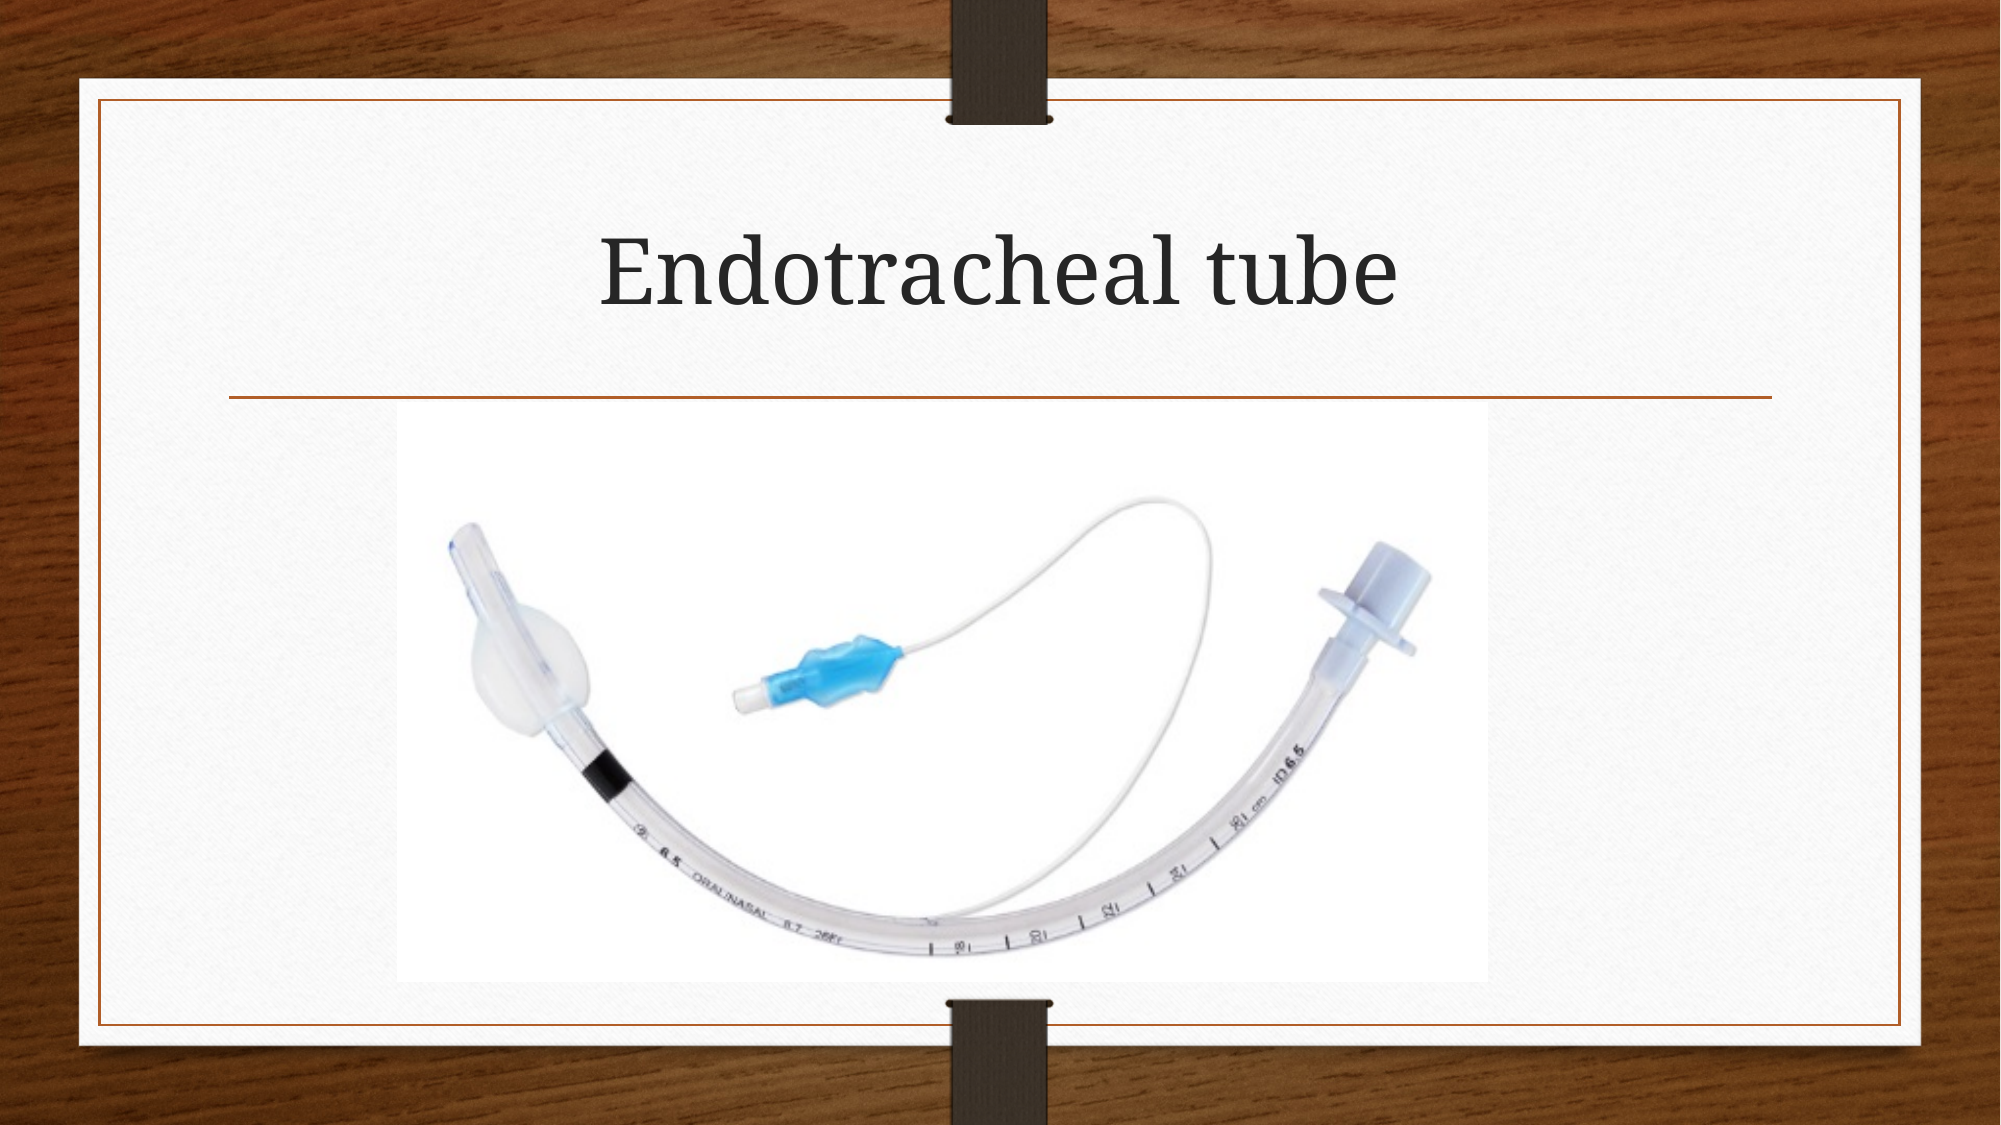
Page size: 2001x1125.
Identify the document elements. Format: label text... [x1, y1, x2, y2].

picture [101, 0, 2001, 1125]
title Endotracheal tube [212, 161, 1788, 375]
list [397, 401, 1488, 982]
picture [0, 0, 948, 1125]
